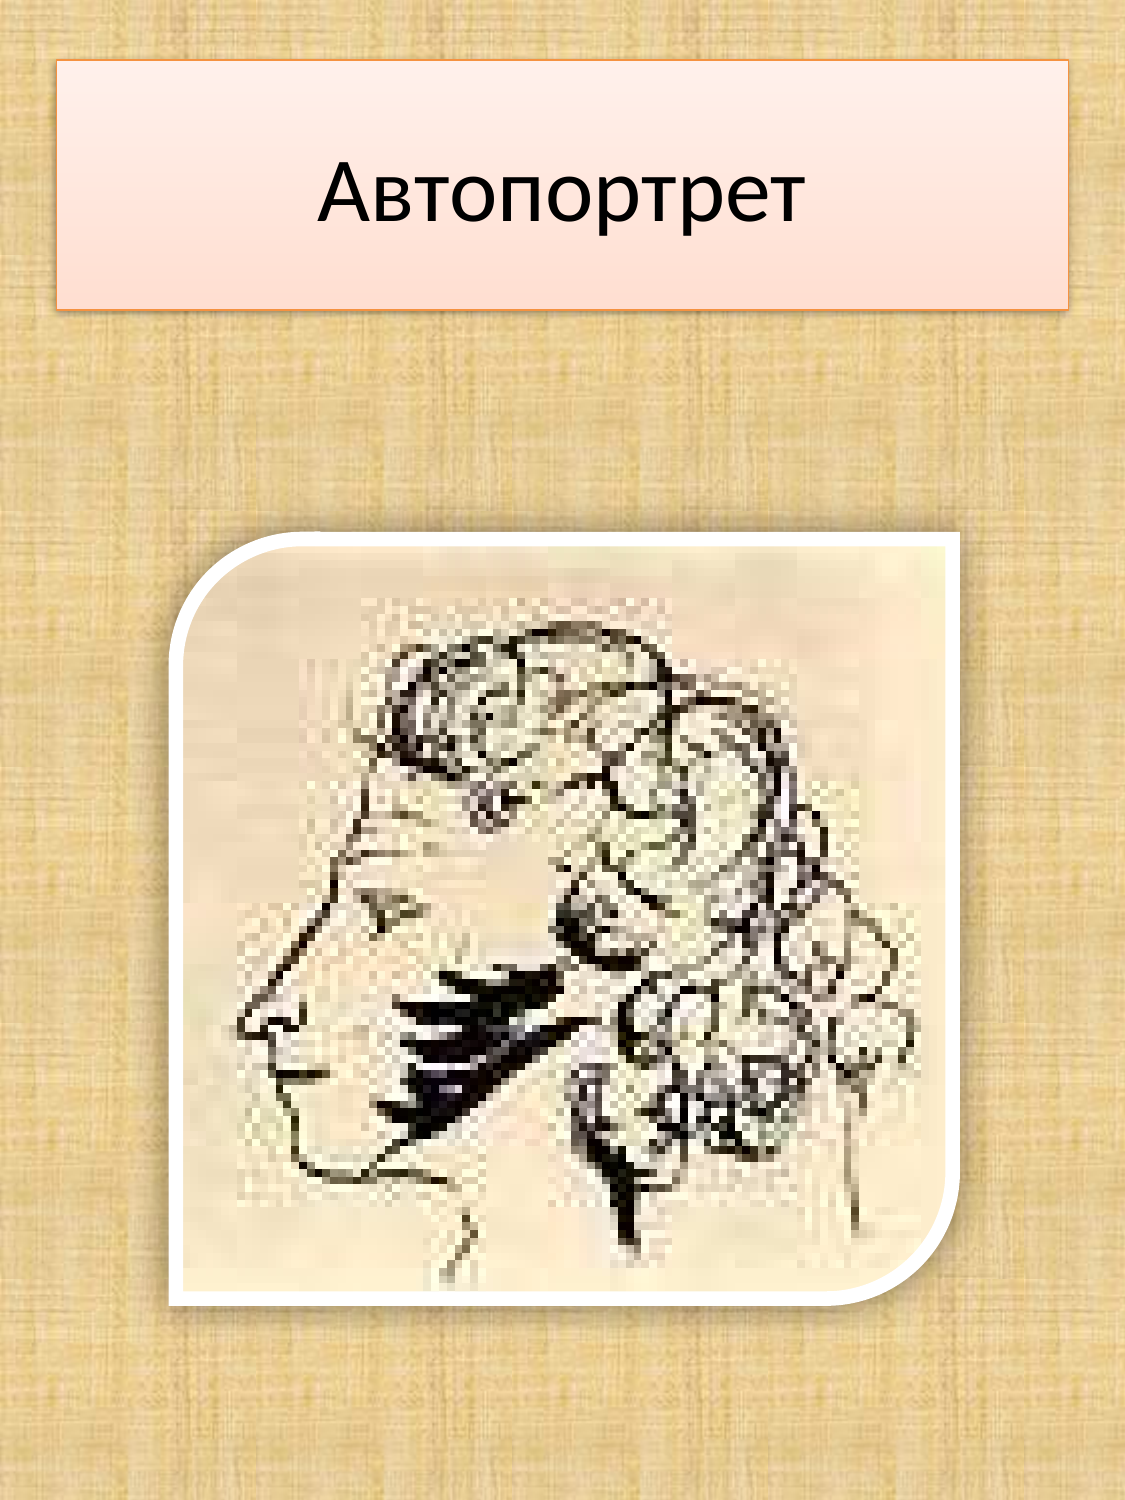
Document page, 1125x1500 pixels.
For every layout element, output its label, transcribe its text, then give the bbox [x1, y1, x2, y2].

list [175, 538, 953, 1299]
picture [0, 0, 1125, 1500]
title Автопортрет [56, 59, 1069, 311]
